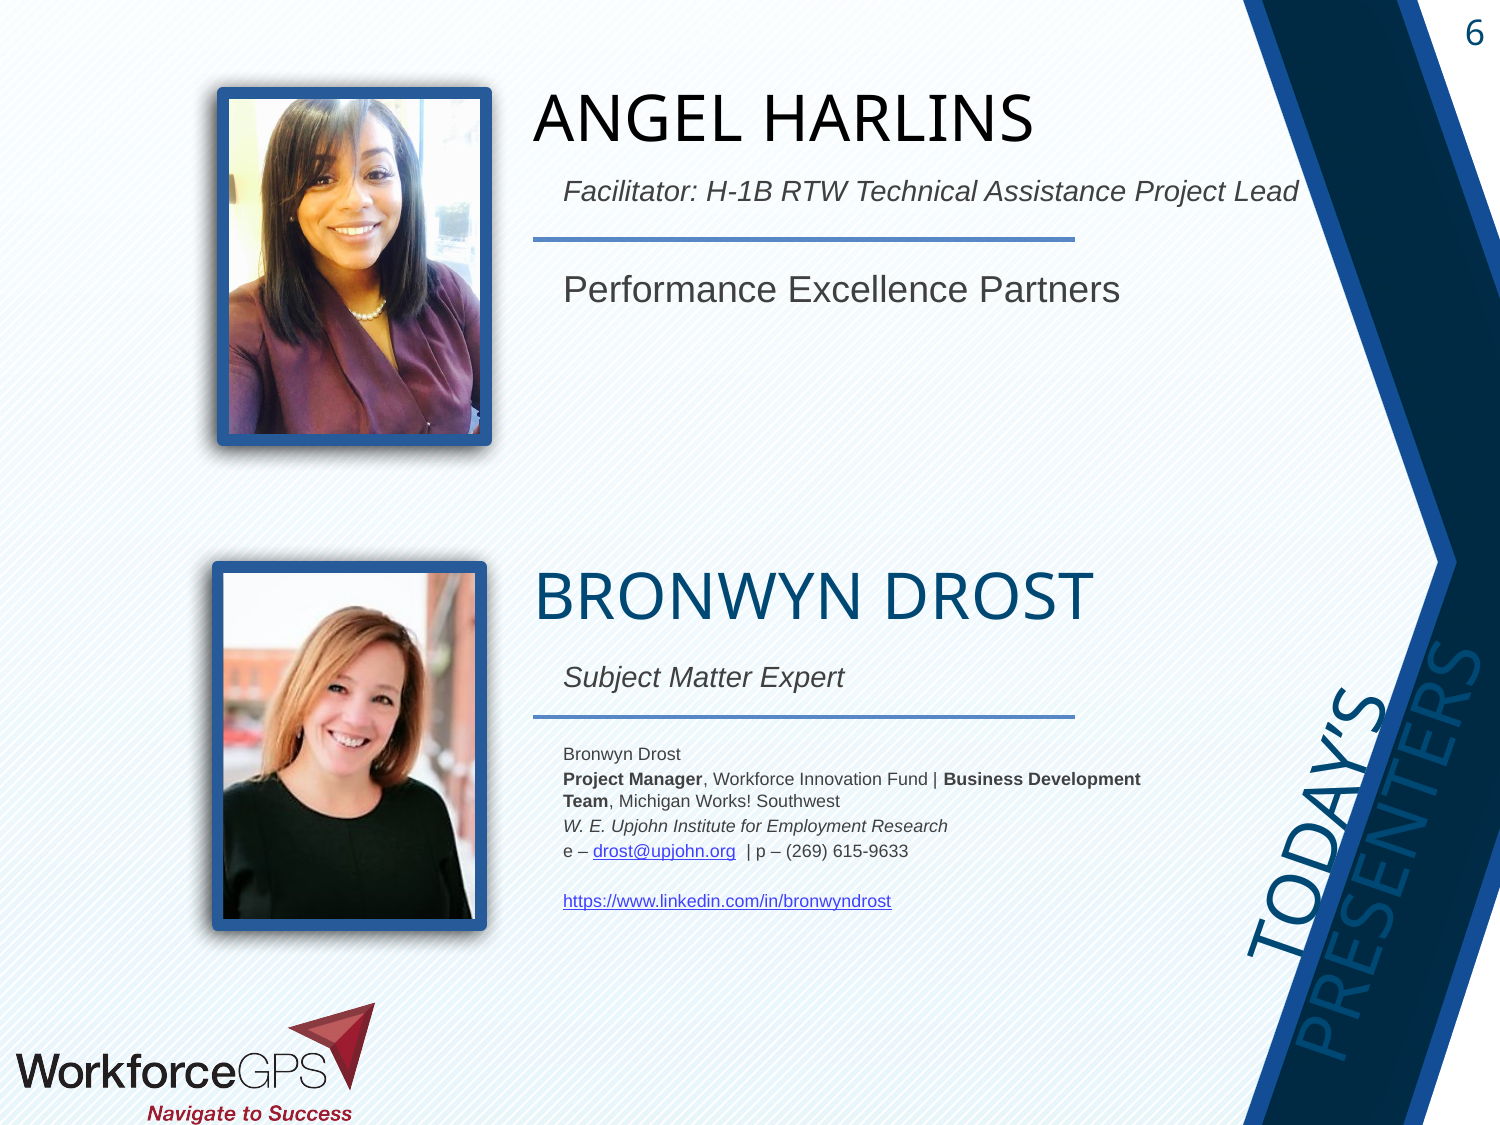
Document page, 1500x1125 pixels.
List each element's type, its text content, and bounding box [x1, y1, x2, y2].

list Bronwyn drost [533, 566, 1185, 642]
list Subject Matter Expert [533, 651, 1185, 710]
picture [12, 1001, 379, 1125]
picture [228, 98, 481, 435]
picture [1230, 0, 1500, 1125]
title Angel Harlins [533, 88, 1185, 164]
list Facilitator: H-1B RTW Technical Assistance Project Lead [533, 164, 1426, 223]
list Performance Excellence Partners [533, 257, 1185, 442]
picture [222, 572, 476, 920]
list Bronwyn Drost Project Manager, Workforce Innovation Fund | Business Development Team, Michigan Works! Southwest W. E. Upjohn Institute for Employment Research e – drost@upjohn.org | p – (269) 615-9633 https://www.linkedin.com/in/bronwyndrost [533, 735, 1185, 919]
